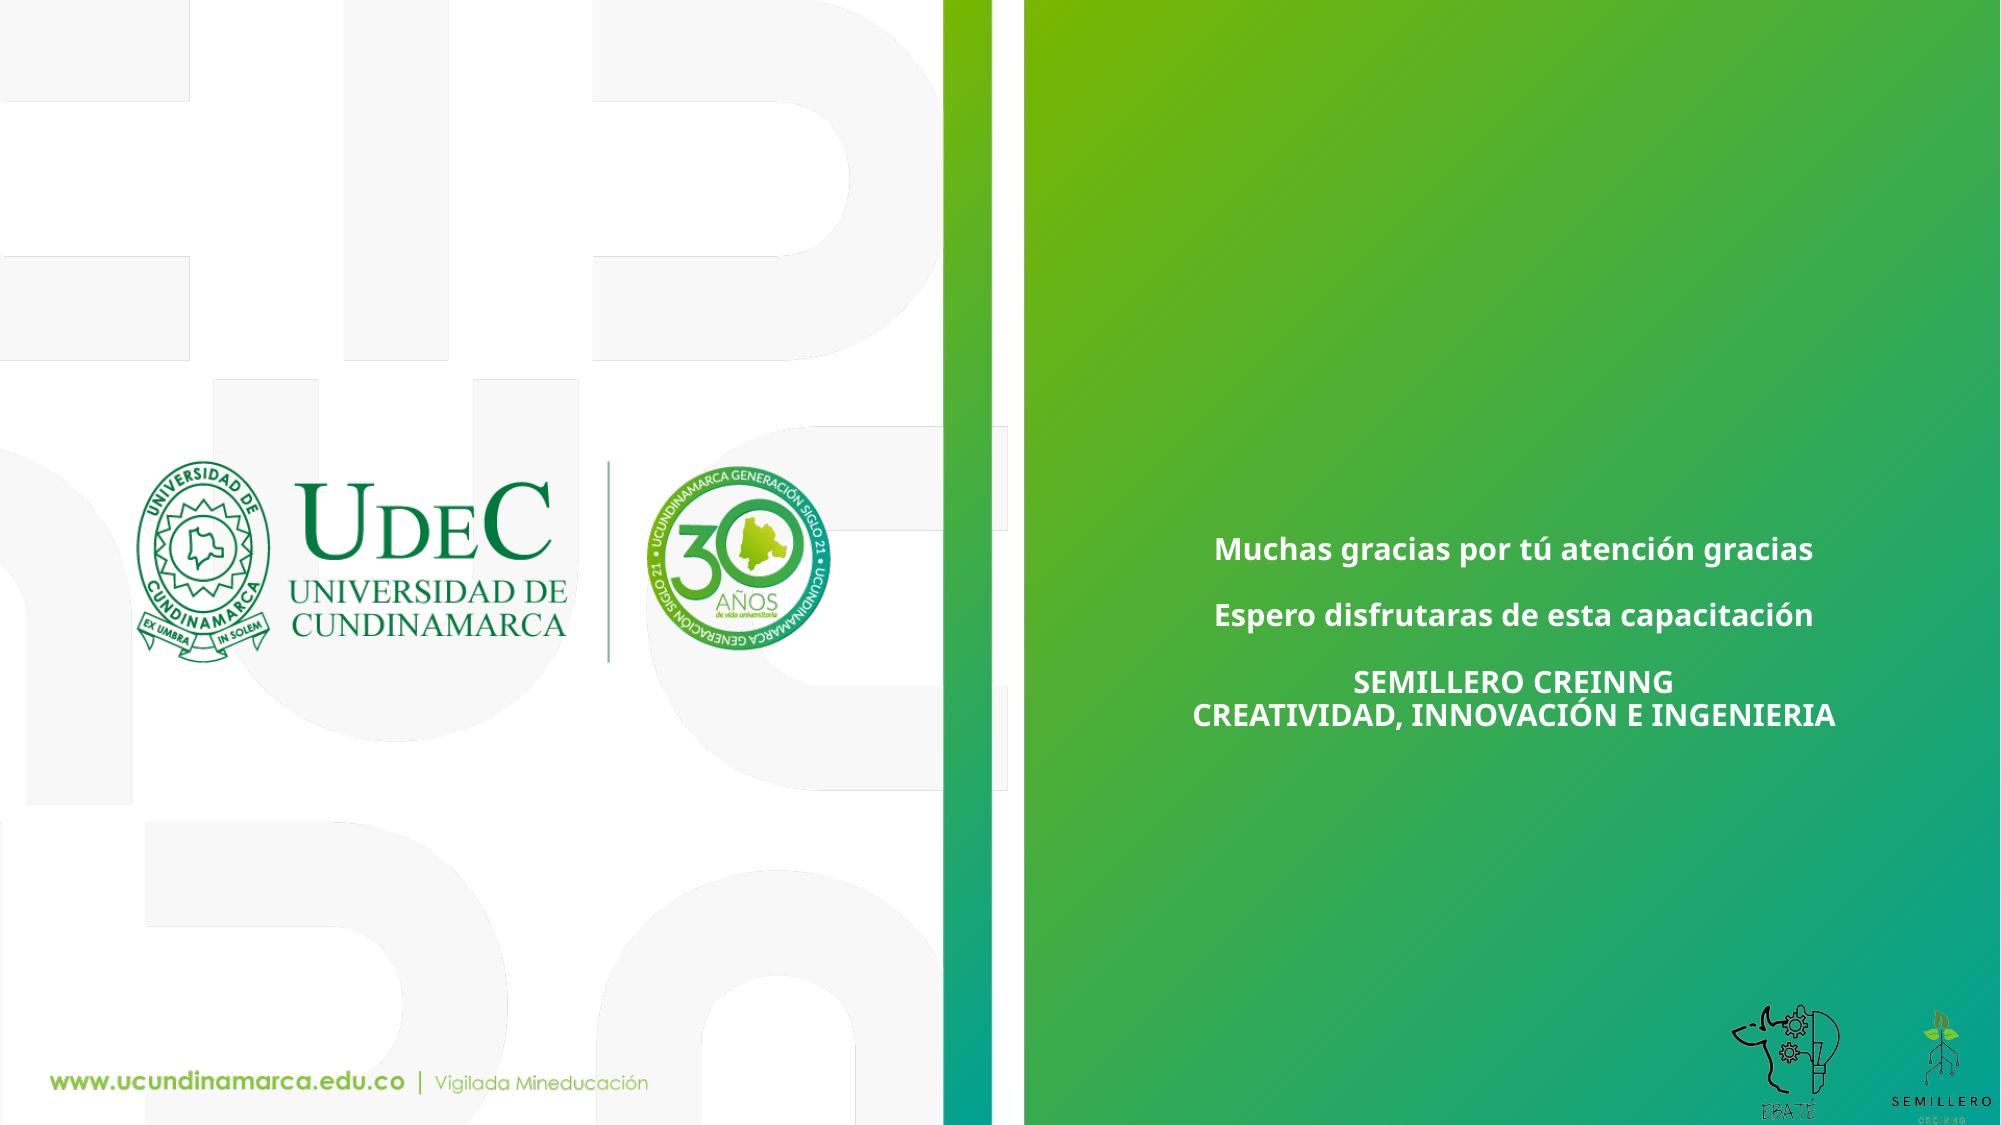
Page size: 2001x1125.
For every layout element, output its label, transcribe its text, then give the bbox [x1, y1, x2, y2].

title Muchas gracias por tú atención gracias Espero disfrutaras de esta capacitación SEMILLERO CREINNG CREATIVIDAD, INNOVACIÓN E INGENIERIA [1085, 525, 1943, 820]
picture [0, 0, 2001, 1125]
